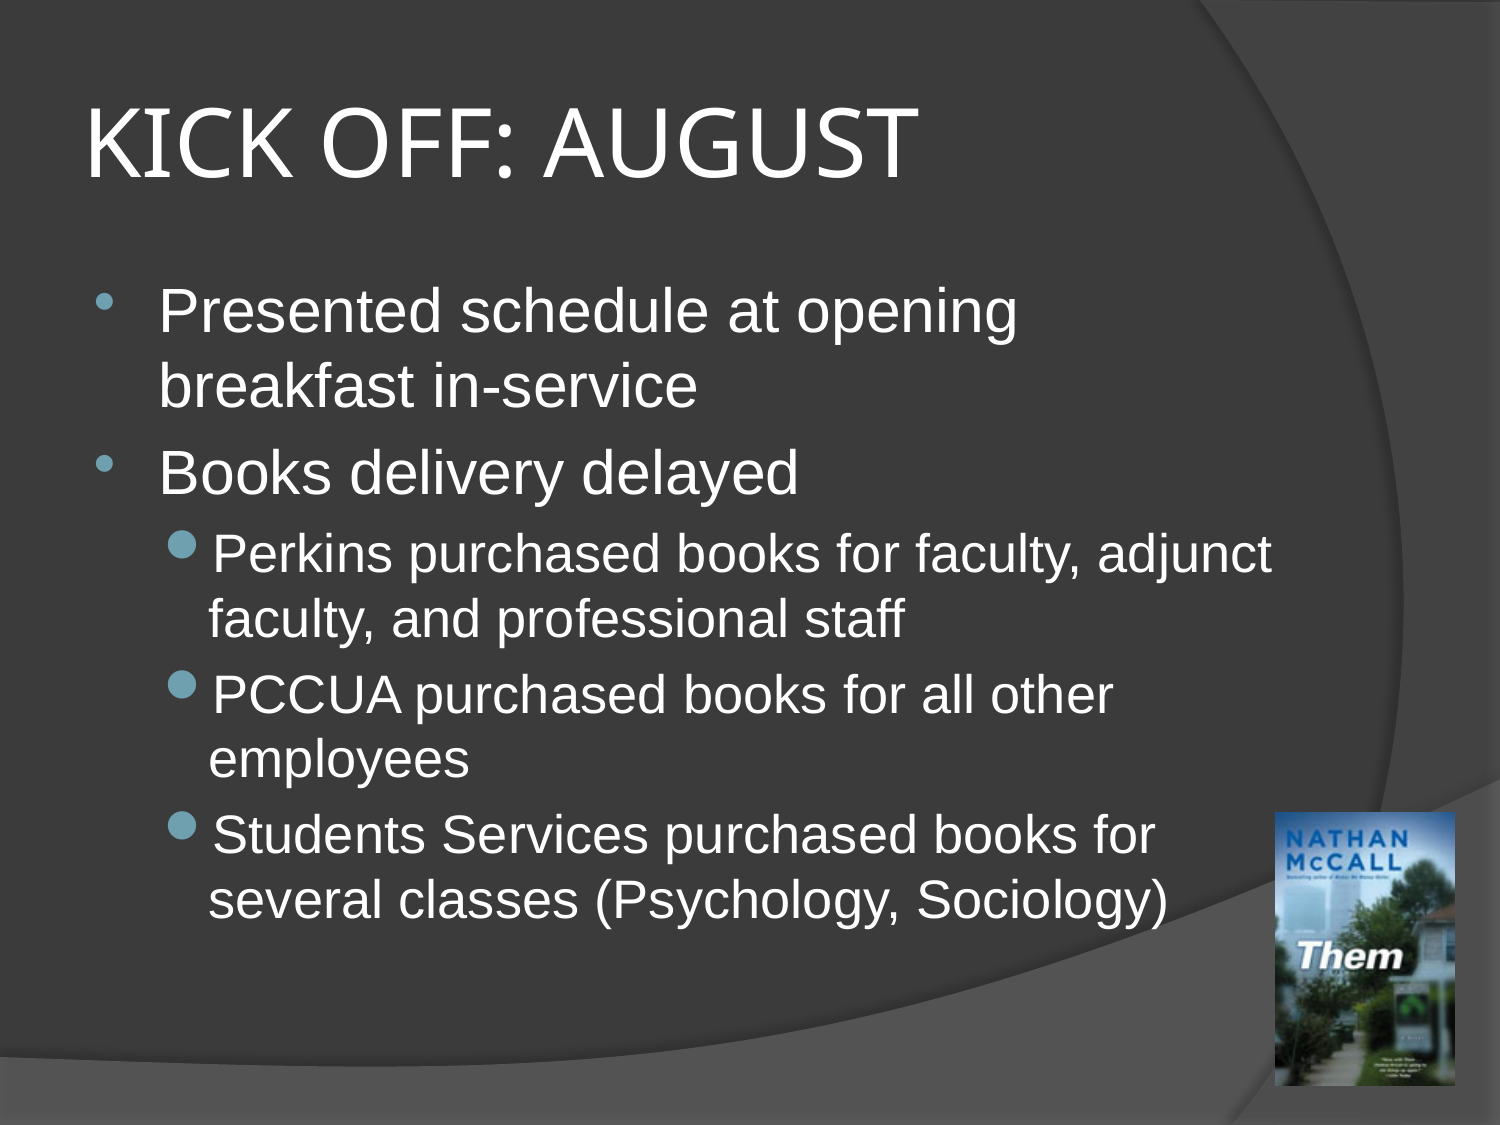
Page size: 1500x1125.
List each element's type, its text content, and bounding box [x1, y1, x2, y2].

picture [1274, 812, 1455, 1087]
list Presented schedule at opening breakfast in-service Books delivery delayed Perkins purchased books for faculty, adjunct faculty, and professional staff PCCUA purchased books for all other employees Students Services purchased books for several classes (Psychology, Sociology) [74, 262, 1301, 1006]
title KICK OFF: AUGUST [74, 44, 1301, 233]
